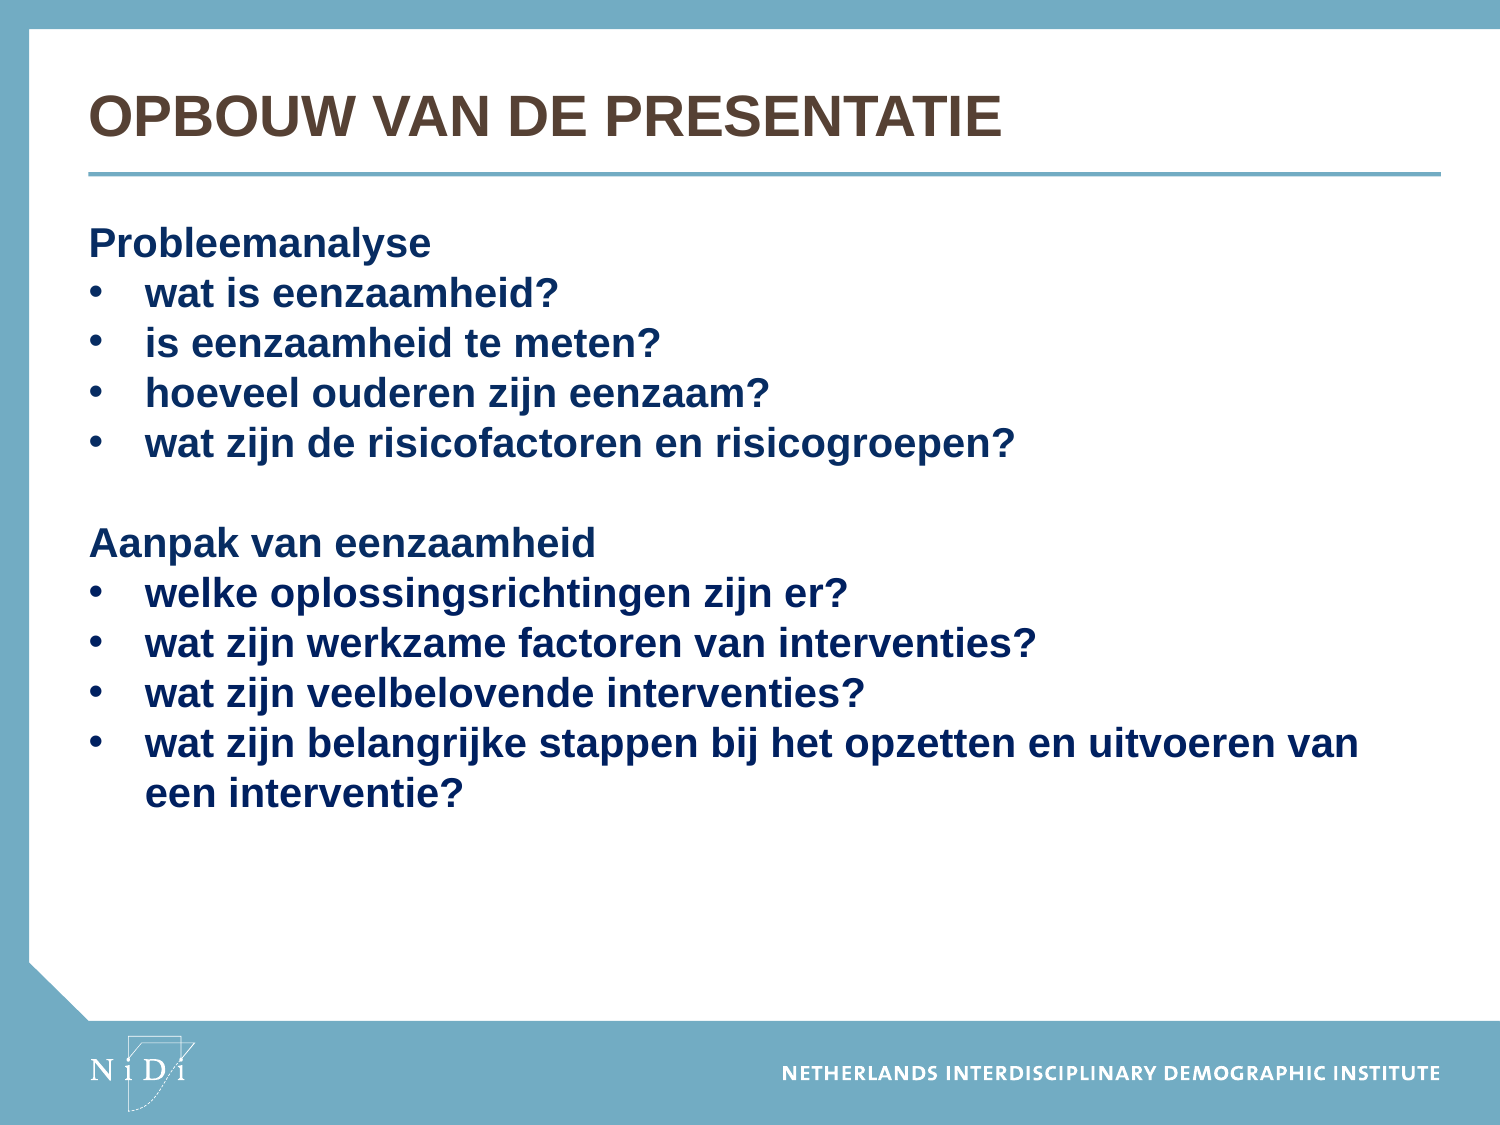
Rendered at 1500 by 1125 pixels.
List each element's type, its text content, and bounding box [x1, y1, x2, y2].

title Opbouw van de presentatie [88, 41, 1441, 148]
list Probleemanalyse wat is eenzaamheid? is eenzaamheid te meten? hoeveel ouderen zijn eenzaam? wat zijn de risicofactoren en risicogroepen? Aanpak van eenzaamheid welke oplossingsrichtingen zijn er? wat zijn werkzame factoren van interventies? wat zijn veelbelovende interventies? wat zijn belangrijke stappen bij het opzetten en uitvoeren van een interventie? [88, 215, 1441, 948]
